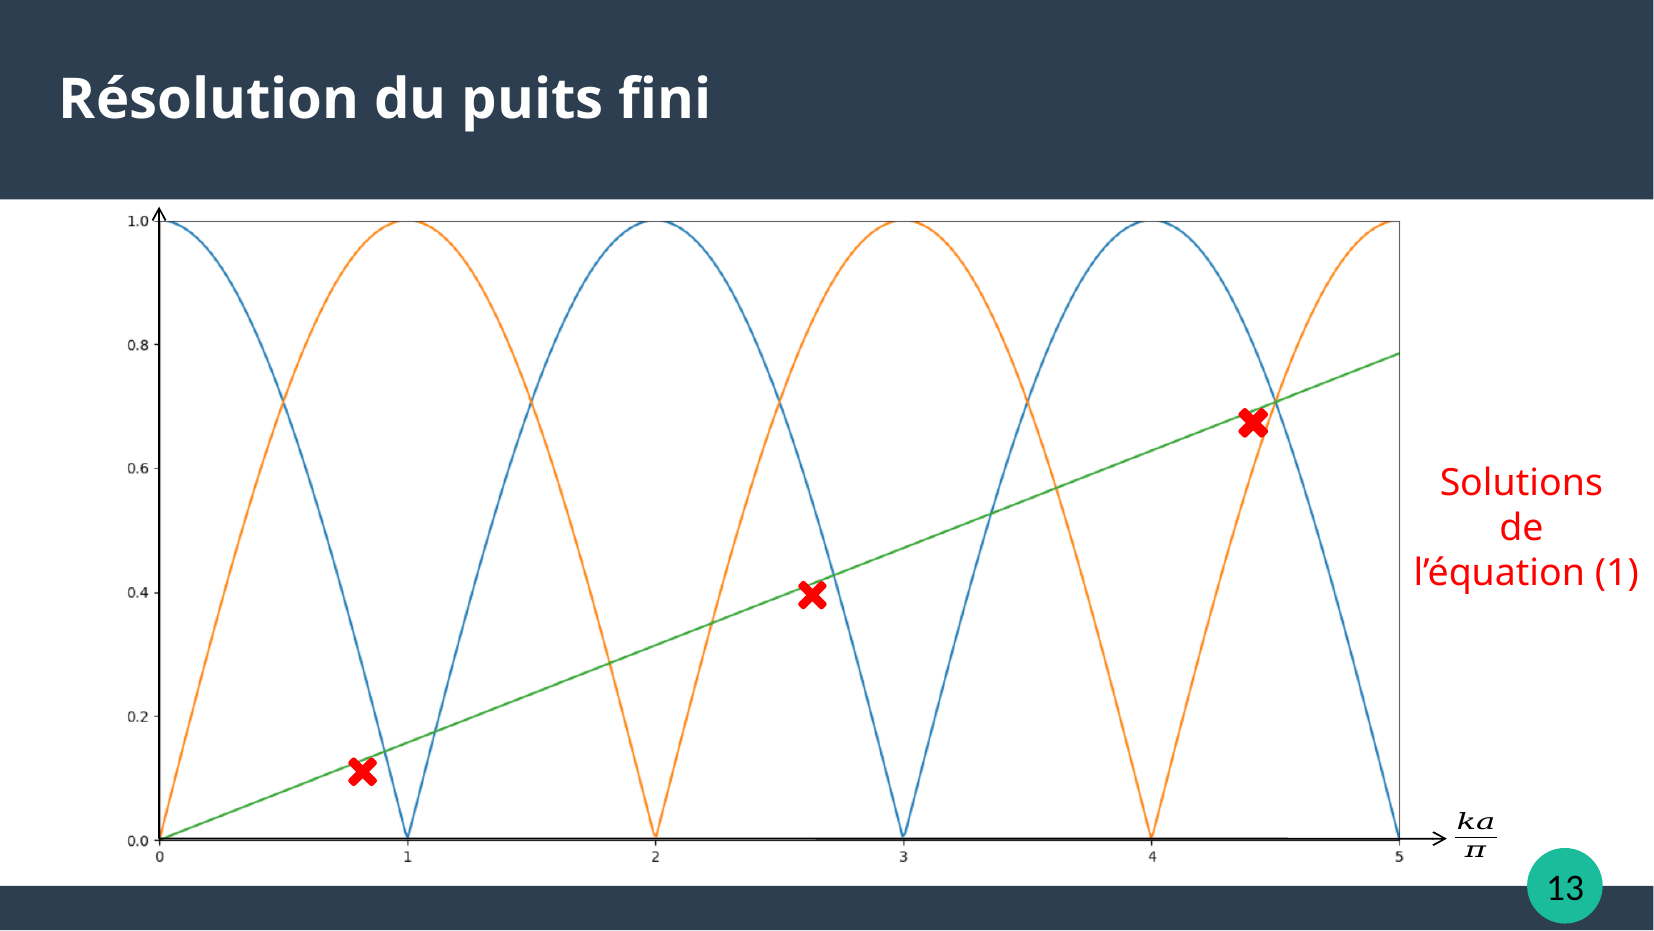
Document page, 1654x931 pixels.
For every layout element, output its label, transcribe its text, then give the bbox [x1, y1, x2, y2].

picture [118, 206, 1420, 873]
text_box [1420, 831, 1447, 846]
text_box Solutions de l’équation (1) [1420, 450, 1654, 601]
title Résolution du puits fini [59, 37, 1595, 155]
